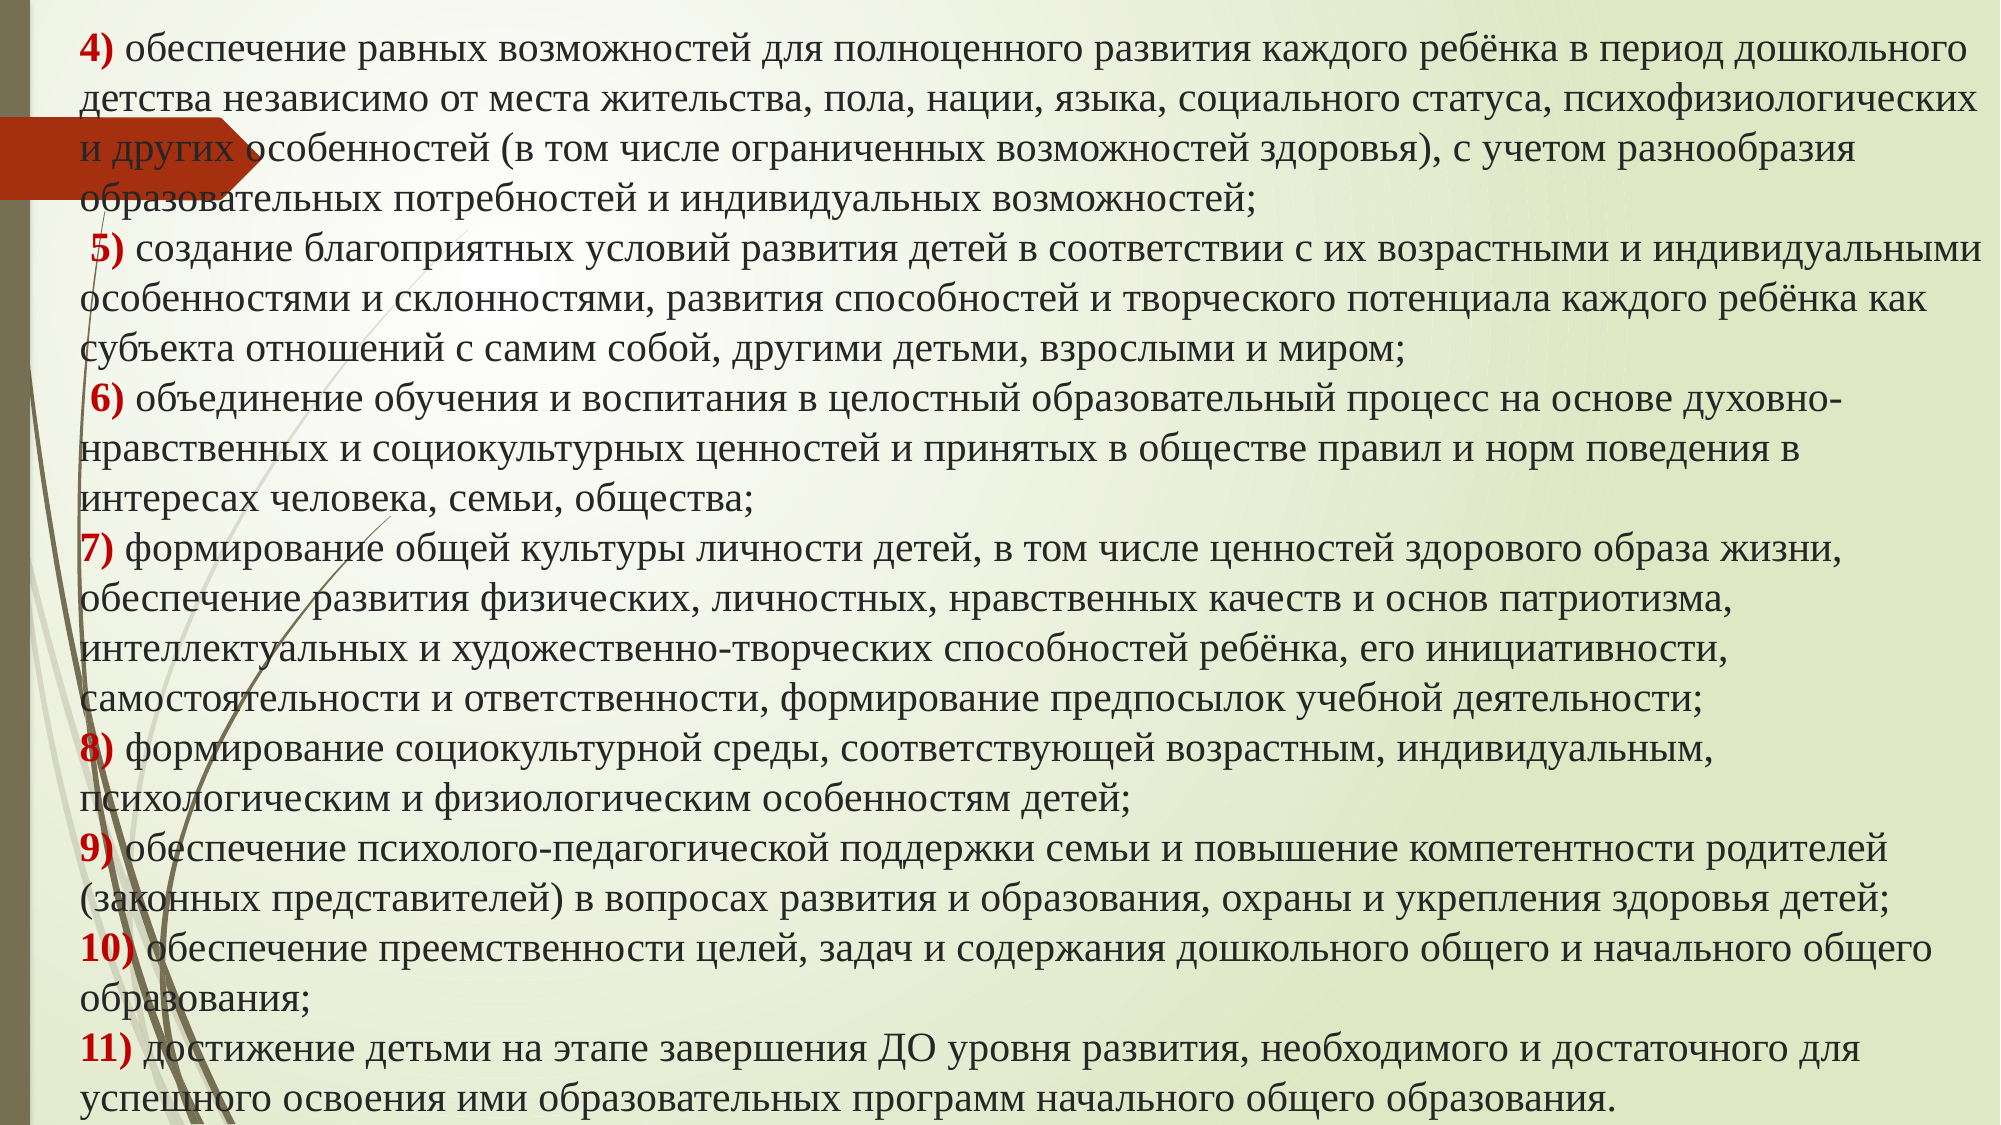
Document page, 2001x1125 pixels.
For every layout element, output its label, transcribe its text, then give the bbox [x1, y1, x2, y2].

title 4) обеспечение равных возможностей для полноценного развития каждого ребёнка в период дошкольного детства независимо от места жительства, пола, нации, языка, социального статуса, психофизиологических и других особенностей (в том числе ограниченных возможностей здоровья), с учетом разнообразия образовательных потребностей и индивидуальных возможностей; 5) создание благоприятных условий развития детей в соответствии с их возрастными и индивидуальными особенностями и склонностями, развития способностей и творческого потенциала каждого ребёнка как субъекта отношений с самим собой, другими детьми, взрослыми и миром; 6) объединение обучения и воспитания в целостный образовательный процесс на основе духовно-нравственных и социокультурных ценностей и принятых в обществе правил и норм поведения в интересах человека, семьи, общества; 7) формирование общей культуры личности детей, в том числе ценностей здорового образа жизни, обеспечение развития физических, личностных, нравственных качеств и основ патриотизма, интеллектуальных и художественно-творческих способностей ребёнка, его инициативности, самостоятельности и ответственности, формирование предпосылок учебной деятельности; 8) формирование социокультурной среды, соответствующей возрастным, индивидуальным, психологическим и физиологическим особенностям детей; 9) обеспечение психолого-педагогической поддержки семьи и повышение компетентности родителей (законных представителей) в вопросах развития и образования, охраны и укрепления здоровья детей; 10) обеспечение преемственности целей, задач и содержания дошкольного общего и начального общего образования; 11) достижение детьми на этапе завершения ДО уровня развития, необходимого и достаточного для успешного освоения ими образовательных программ начального общего образования. [64, 12, 2000, 1063]
